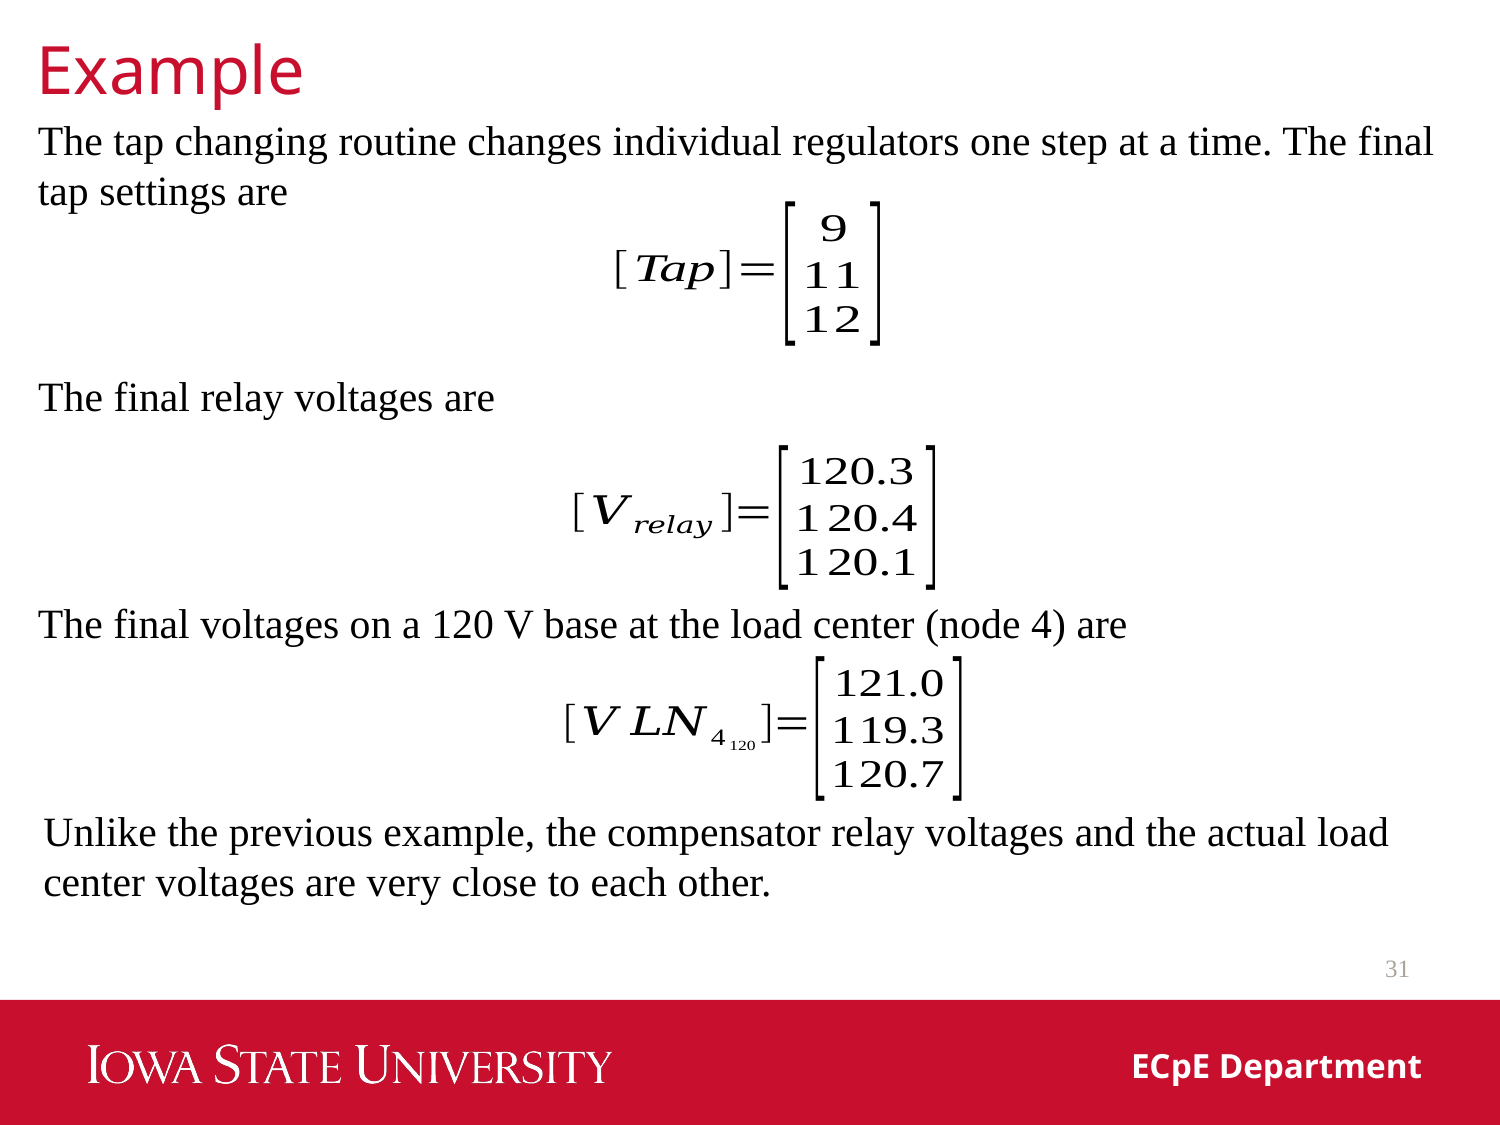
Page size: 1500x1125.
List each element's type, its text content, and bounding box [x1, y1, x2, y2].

text_box The tap changing routine changes individual regulators one step at a time. The final tap settings are [23, 106, 1488, 221]
text_box The final relay voltages are [23, 362, 1486, 428]
picture [87, 1044, 613, 1088]
slide_number 31 [1074, 937, 1425, 998]
text_box Example [22, 20, 320, 116]
text_box The final voltages on a 120 V base at the load center (node 4) are [23, 589, 1500, 654]
text_box Unlike the previous example, the compensator relay voltages and the actual load center voltages are very close to each other. [28, 796, 1500, 912]
